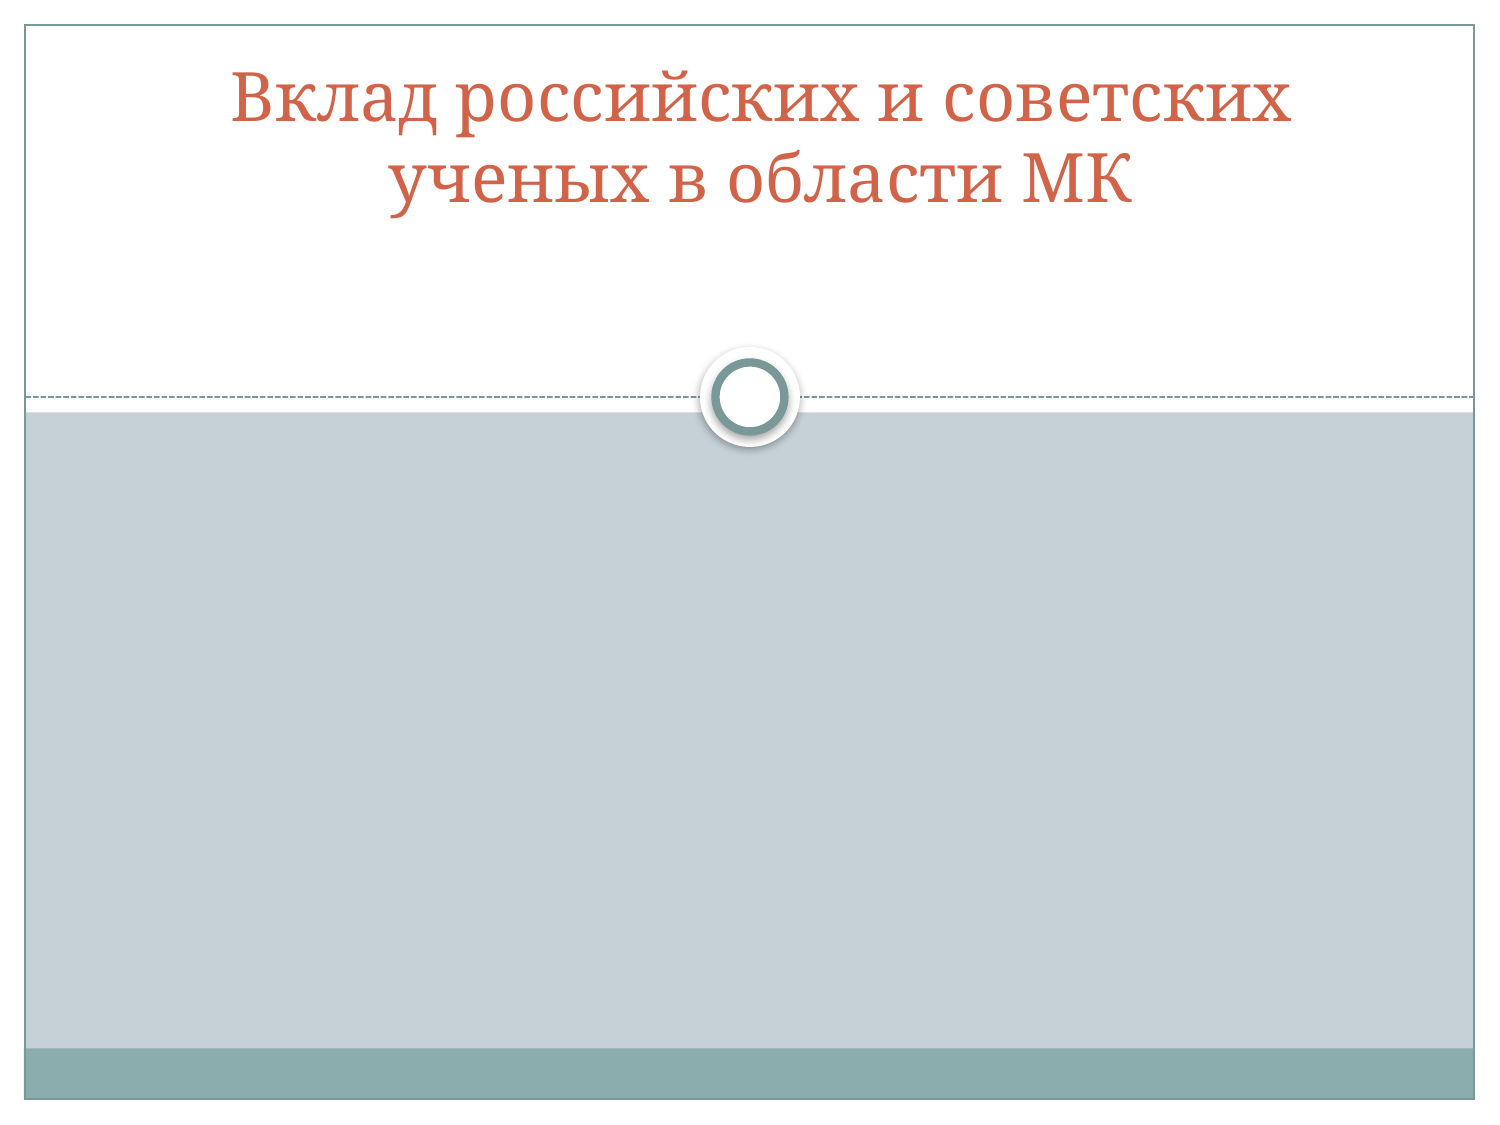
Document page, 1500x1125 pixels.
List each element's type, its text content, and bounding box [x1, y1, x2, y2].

title Вклад российских и советских ученых в области МК [123, 42, 1399, 224]
